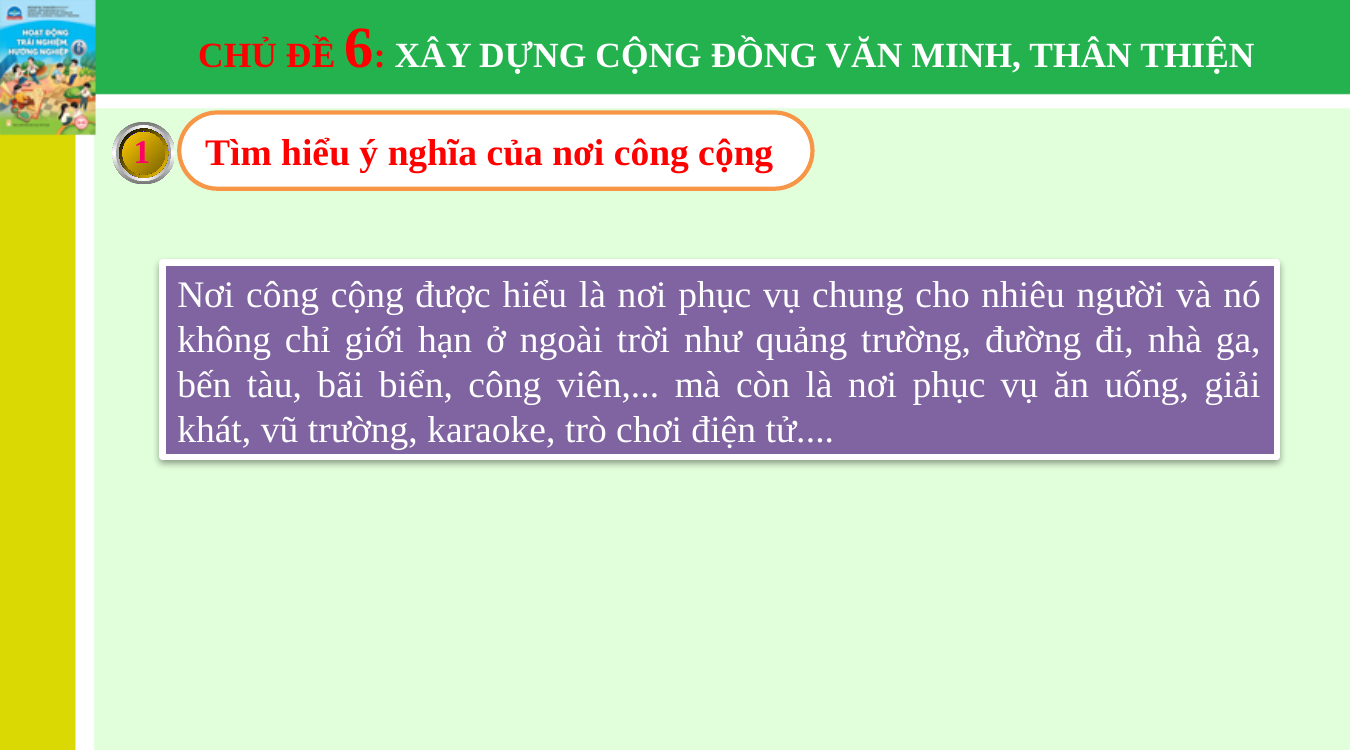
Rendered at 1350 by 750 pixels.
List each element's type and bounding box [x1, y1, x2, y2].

picture [22, 29, 69, 37]
picture [0, 0, 1350, 750]
text_box [112, 121, 176, 185]
